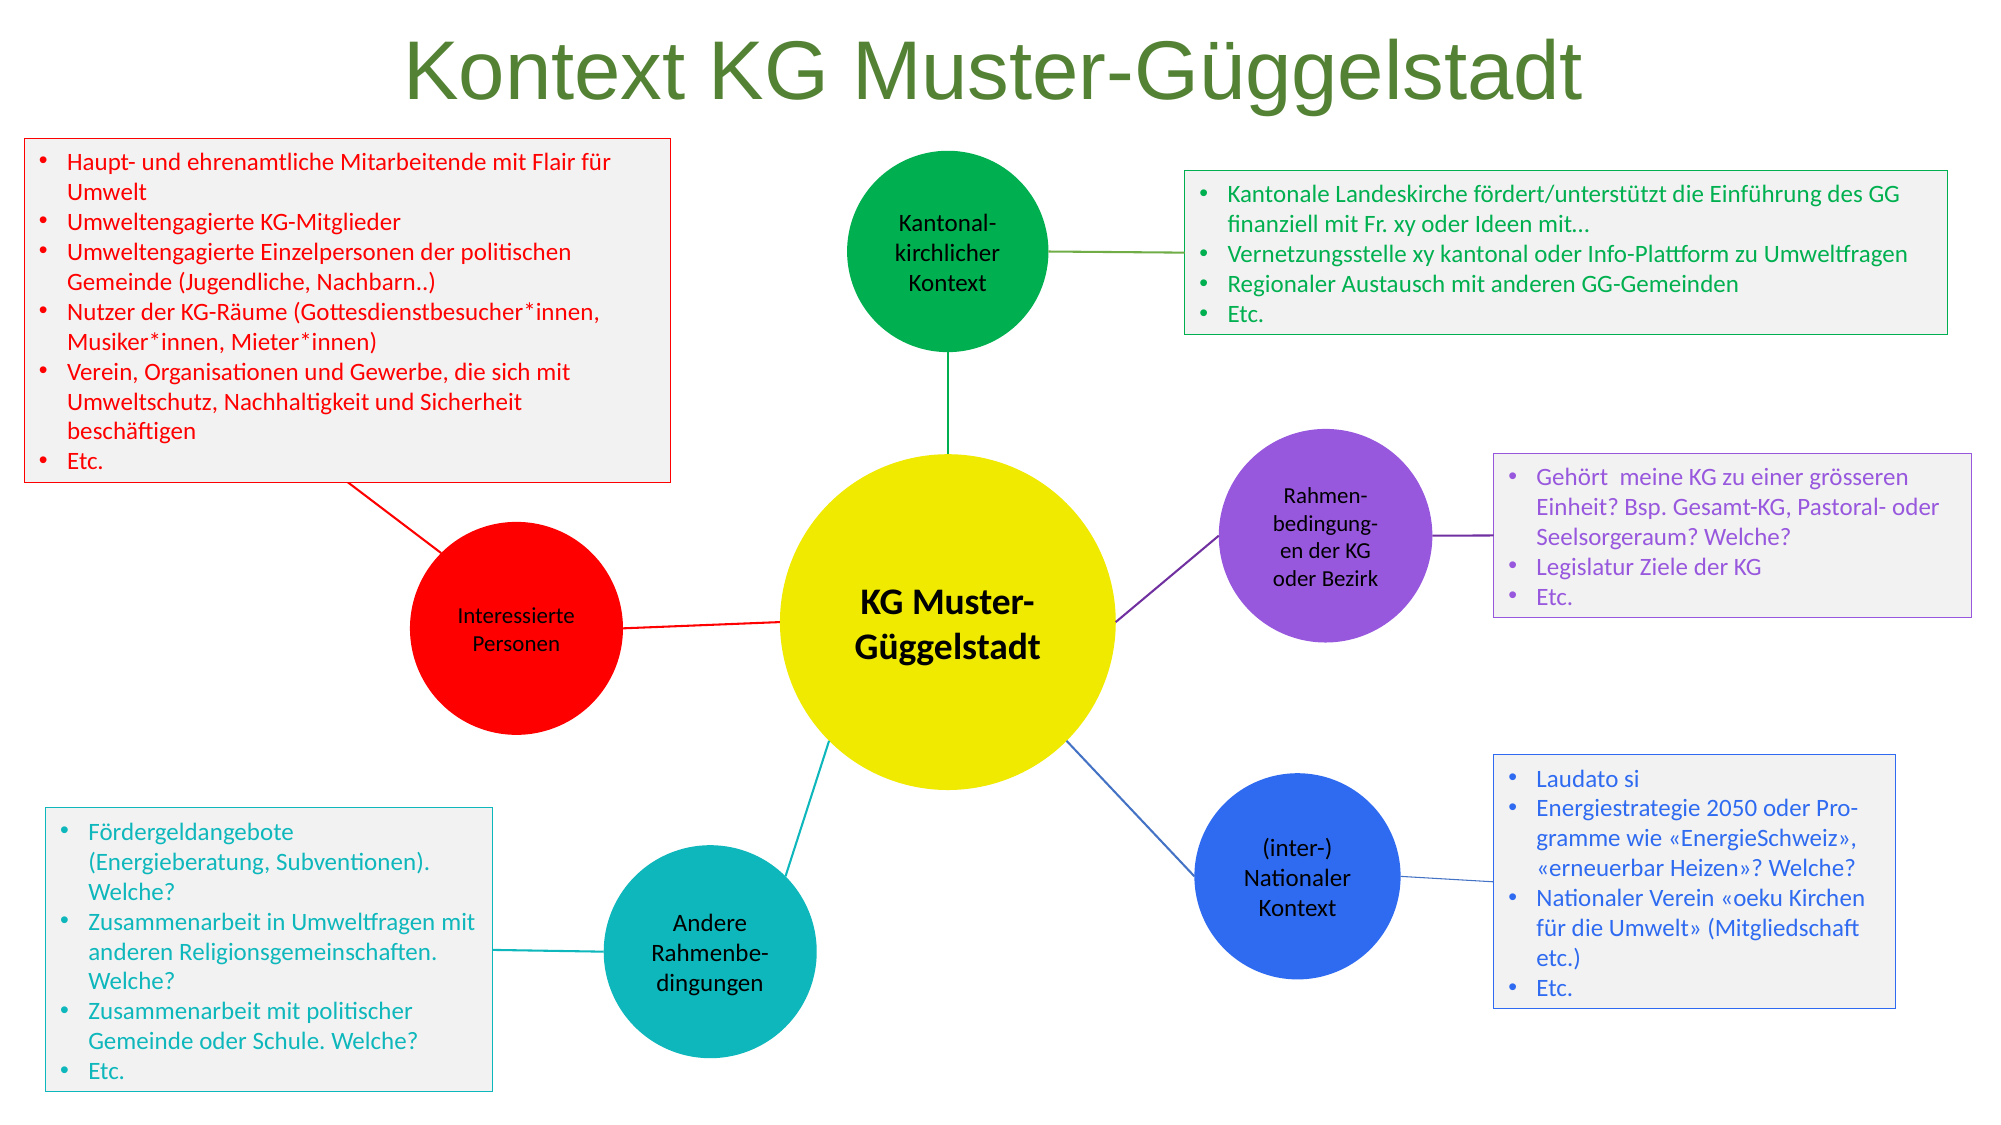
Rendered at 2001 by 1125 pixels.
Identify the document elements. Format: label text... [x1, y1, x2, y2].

text_box Kantonal- kirchlicher Kontext [846, 149, 1050, 354]
text_box KG Muster-Güggelstadt [778, 453, 1117, 792]
text_box Laudato si Energiestrategie 2050 oder Pro-gramme wie «EnergieSchweiz», «erneuerbar Heizen»? Welche? Nationaler Verein «oeku Kirchen für die Umwelt» (Mitgliedschaft etc.) Etc. [1493, 754, 1896, 1009]
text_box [1066, 740, 1195, 877]
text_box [1400, 876, 1494, 884]
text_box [785, 740, 830, 877]
text_box (inter-) Nationaler Kontext [1193, 772, 1402, 981]
text_box Haupt- und ehrenamtliche Mitarbeitende mit Flair für Umwelt Umweltengagierte KG-Mitglieder Umweltengagierte Einzelpersonen der politischen Gemeinde (Jugendliche, Nachbarn..) Nutzer der KG-Räume (Gottesdienstbesucher*innen, Musiker*innen, Mieter*innen) Verein, Organisationen und Gewerbe, die sich mit Umweltschutz, Nachhaltigkeit und Sicherheit beschäftigen Etc. [24, 138, 671, 483]
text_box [1115, 535, 1219, 623]
text_box Andere Rahmenbe-dingungen [602, 844, 818, 1060]
text_box Gehört meine KG zu einer grösseren Einheit? Bsp. Gesamt-KG, Pastoral- oder Seelsorgeraum? Welche? Legislatur Ziele der KG Etc. [1493, 453, 1972, 618]
text_box Rahmen-bedingung-en der KG oder Bezirk [1217, 427, 1434, 644]
text_box Interessierte Personen [408, 520, 624, 736]
text_box Fördergeldangebote (Energieberatung, Subventionen). Welche? Zusammenarbeit in Umweltfragen mit anderen Religionsgemeinschaften. Welche? Zusammenarbeit mit politischer Gemeinde oder Schule. Welche? Etc. [45, 807, 493, 1092]
text_box Kantonale Landeskirche fördert/unterstützt die Einführung des GG finanziell mit Fr. xy oder Ideen mit… Vernetzungsstelle xy kantonal oder Info-Plattform zu Umweltfragen Regionaler Austausch mit anderen GG-Gemeinden Etc. [1184, 170, 1948, 335]
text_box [347, 486, 442, 554]
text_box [622, 622, 780, 629]
text_box Kontext KG Muster-Güggelstadt [353, 8, 1635, 124]
